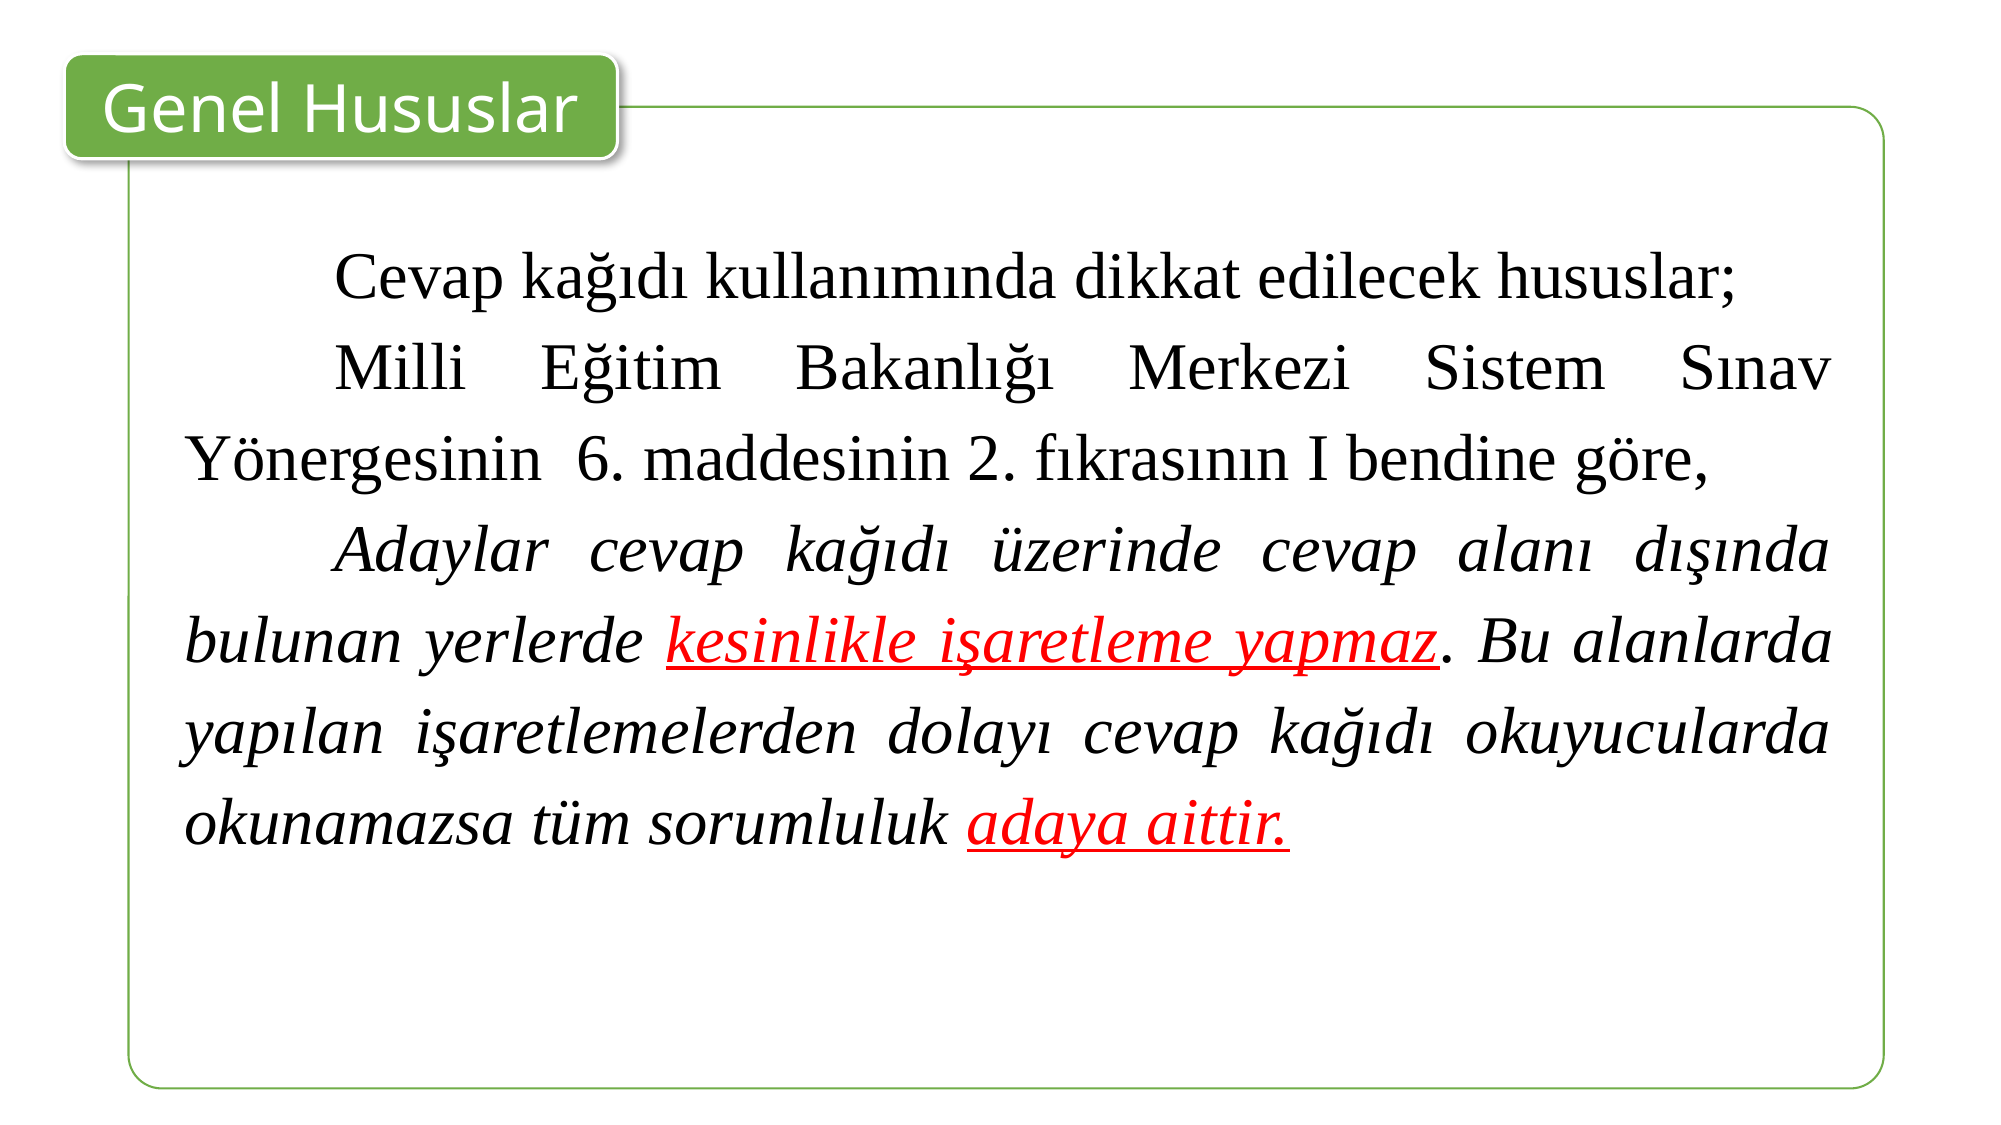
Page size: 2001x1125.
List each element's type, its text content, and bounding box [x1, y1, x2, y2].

text_box [127, 105, 1885, 1090]
text_box Cevap kağıdı kullanımında dikkat edilecek hususlar; Milli Eğitim Bakanlığı Merkezi Sistem Sınav Yönergesinin 6. maddesinin 2. fıkrasının I bendine göre, Adaylar cevap kağıdı üzerinde cevap alanı dışında bulunan yerlerde kesinlikle işaretleme yapmaz. Bu alanlarda yapılan işaretlemelerden dolayı cevap kağıdı okuyucularda okunamazsa tüm sorumluluk adaya aittir. [169, 212, 1849, 866]
text_box Genel Hususlar [62, 52, 620, 161]
